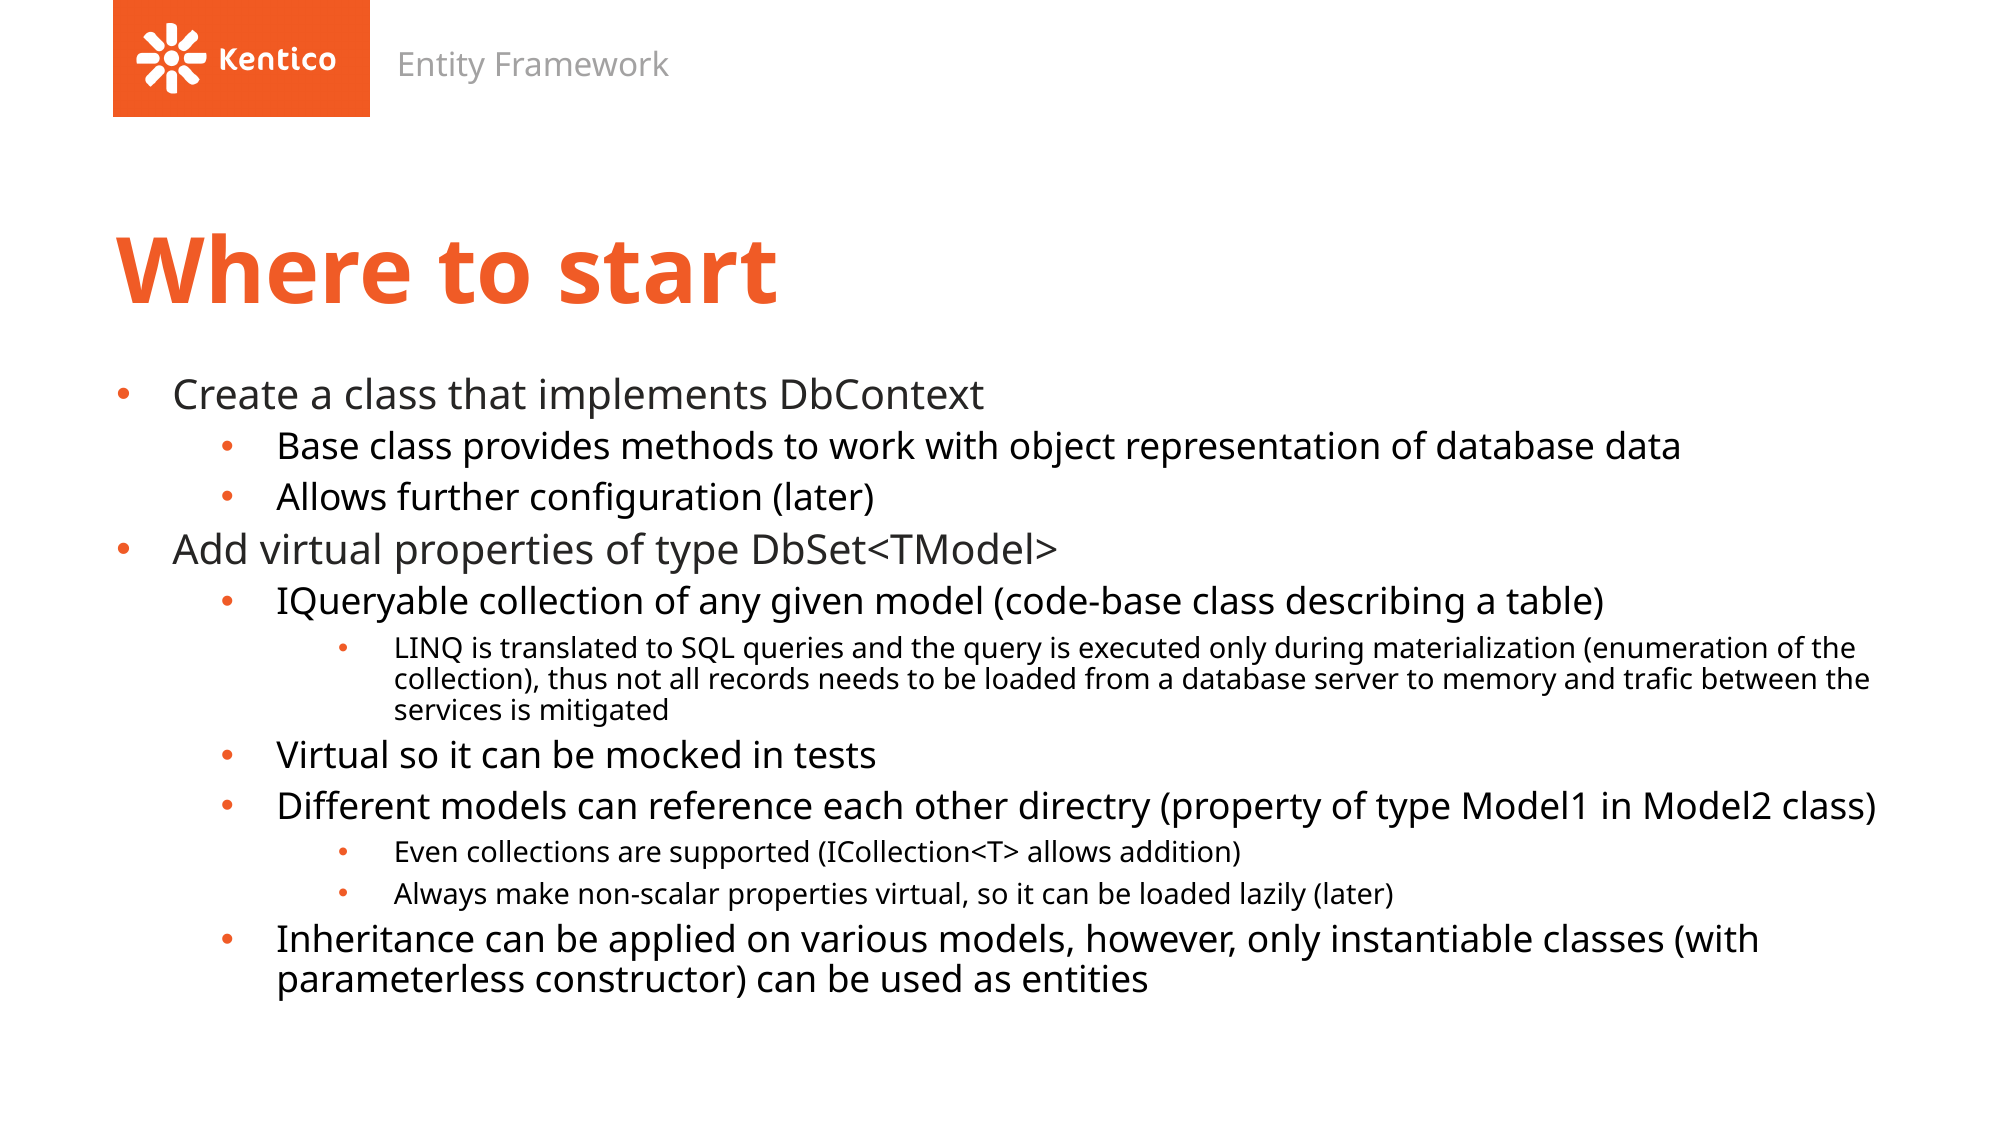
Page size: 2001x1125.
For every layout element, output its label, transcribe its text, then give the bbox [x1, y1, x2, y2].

list Create a class that implements DbContext Base class provides methods to work with object representation of database data Allows further configuration (later) Add virtual properties of type DbSet<TModel> IQueryable collection of any given model (code-base class describing a table) LINQ is translated to SQL queries and the query is executed only during materialization (enumeration of the collection), thus not all records needs to be loaded from a database server to memory and trafic between the services is mitigated Virtual so it can be mocked in tests Different models can reference each other directry (property of type Model1 in Model2 class) Even collections are supported (ICollection<T> allows addition) Always make non-scalar properties virtual, so it can be loaded lazily (later) Inheritance can be applied on various models, however, only instantiable classes (with parameterless constructor) can be used as entities [101, 355, 1897, 1049]
list Entity Framework [381, 31, 1897, 91]
picture [113, 0, 370, 117]
title Where to start [101, 221, 1897, 327]
